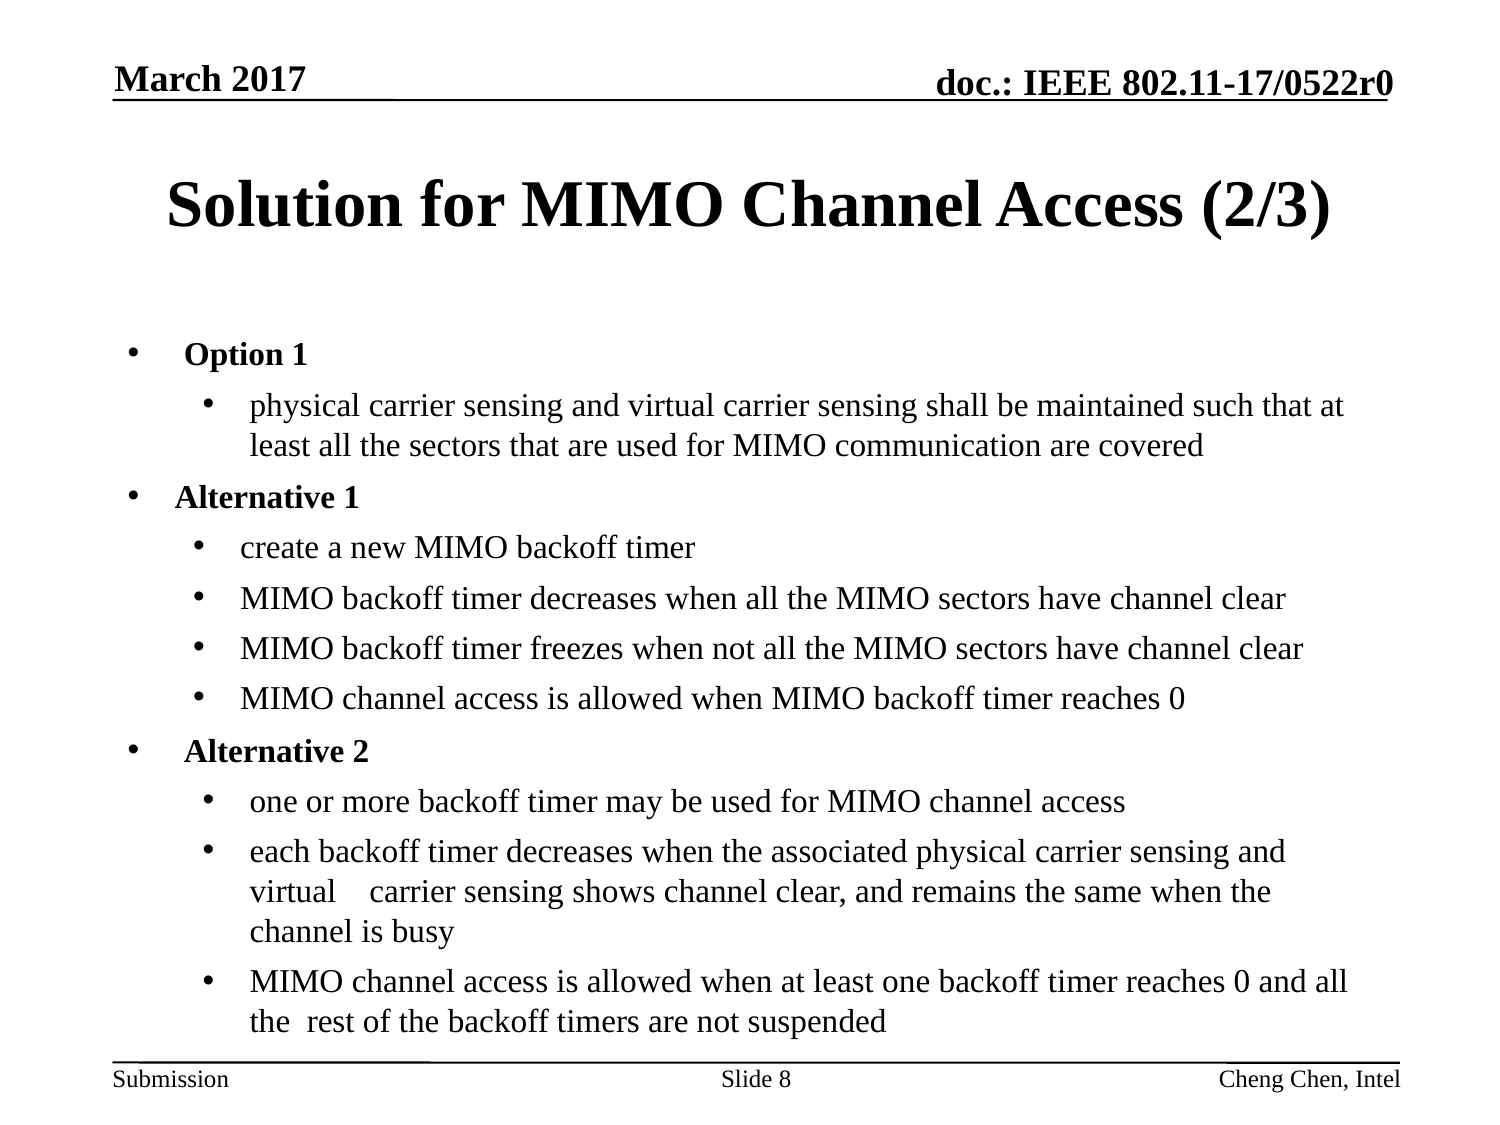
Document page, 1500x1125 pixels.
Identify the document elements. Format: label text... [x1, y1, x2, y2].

list Option 1 physical carrier sensing and virtual carrier sensing shall be maintained such that at least all the sectors that are used for MIMO communication are covered Alternative 1 create a new MIMO backoff timer MIMO backoff timer decreases when all the MIMO sectors have channel clear MIMO backoff timer freezes when not all the MIMO sectors have channel clear MIMO channel access is allowed when MIMO backoff timer reaches 0 Alternative 2 one or more backoff timer may be used for MIMO channel access each backoff timer decreases when the associated physical carrier sensing and virtual carrier sensing shows channel clear, and remains the same when the channel is busy MIMO channel access is allowed when at least one backoff timer reaches 0 and all the rest of the backoff timers are not suspended [112, 324, 1388, 1000]
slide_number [114, 54, 423, 100]
title Solution for MIMO Channel Access (2/3) [112, 112, 1388, 288]
slide_number Slide 8 [712, 1061, 800, 1123]
footer Cheng Chen, Intel [878, 1061, 1402, 1093]
